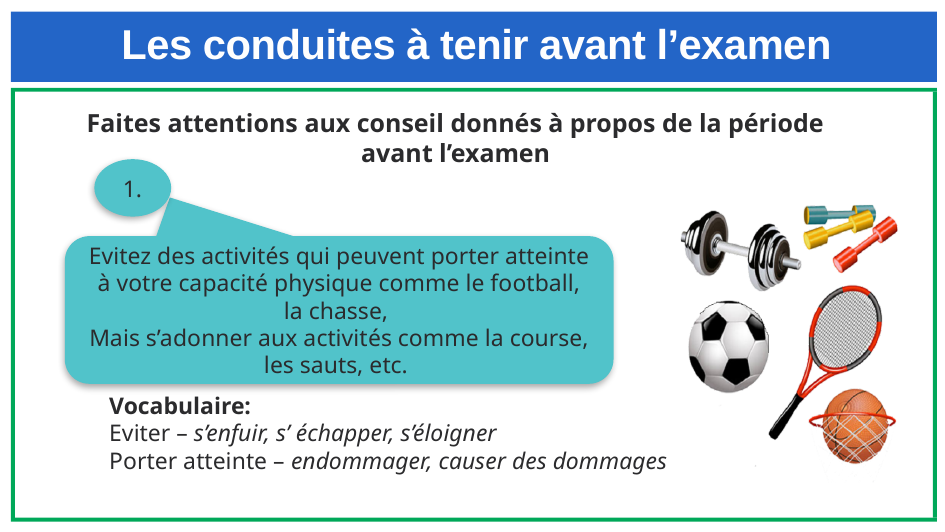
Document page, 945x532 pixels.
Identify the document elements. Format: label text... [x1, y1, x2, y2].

title Les conduites à tenir avant l’examen [23, 0, 928, 91]
text_box Evitez des activités qui peuvent porter atteinte à votre capacité physique comme le football, la chasse, Mais s’adonner aux activités comme la course, les sauts, etc. [64, 198, 615, 385]
text_box Vocabulaire: Eviter – s’enfuir, s’ échapper, s’éloigner Porter atteinte – endommager, causer des dommages [94, 383, 667, 481]
text_box Faites attentions aux conseil donnés à propos de la période avant l’examen [49, 100, 863, 175]
text_box 1. [93, 158, 172, 218]
picture [672, 187, 904, 483]
